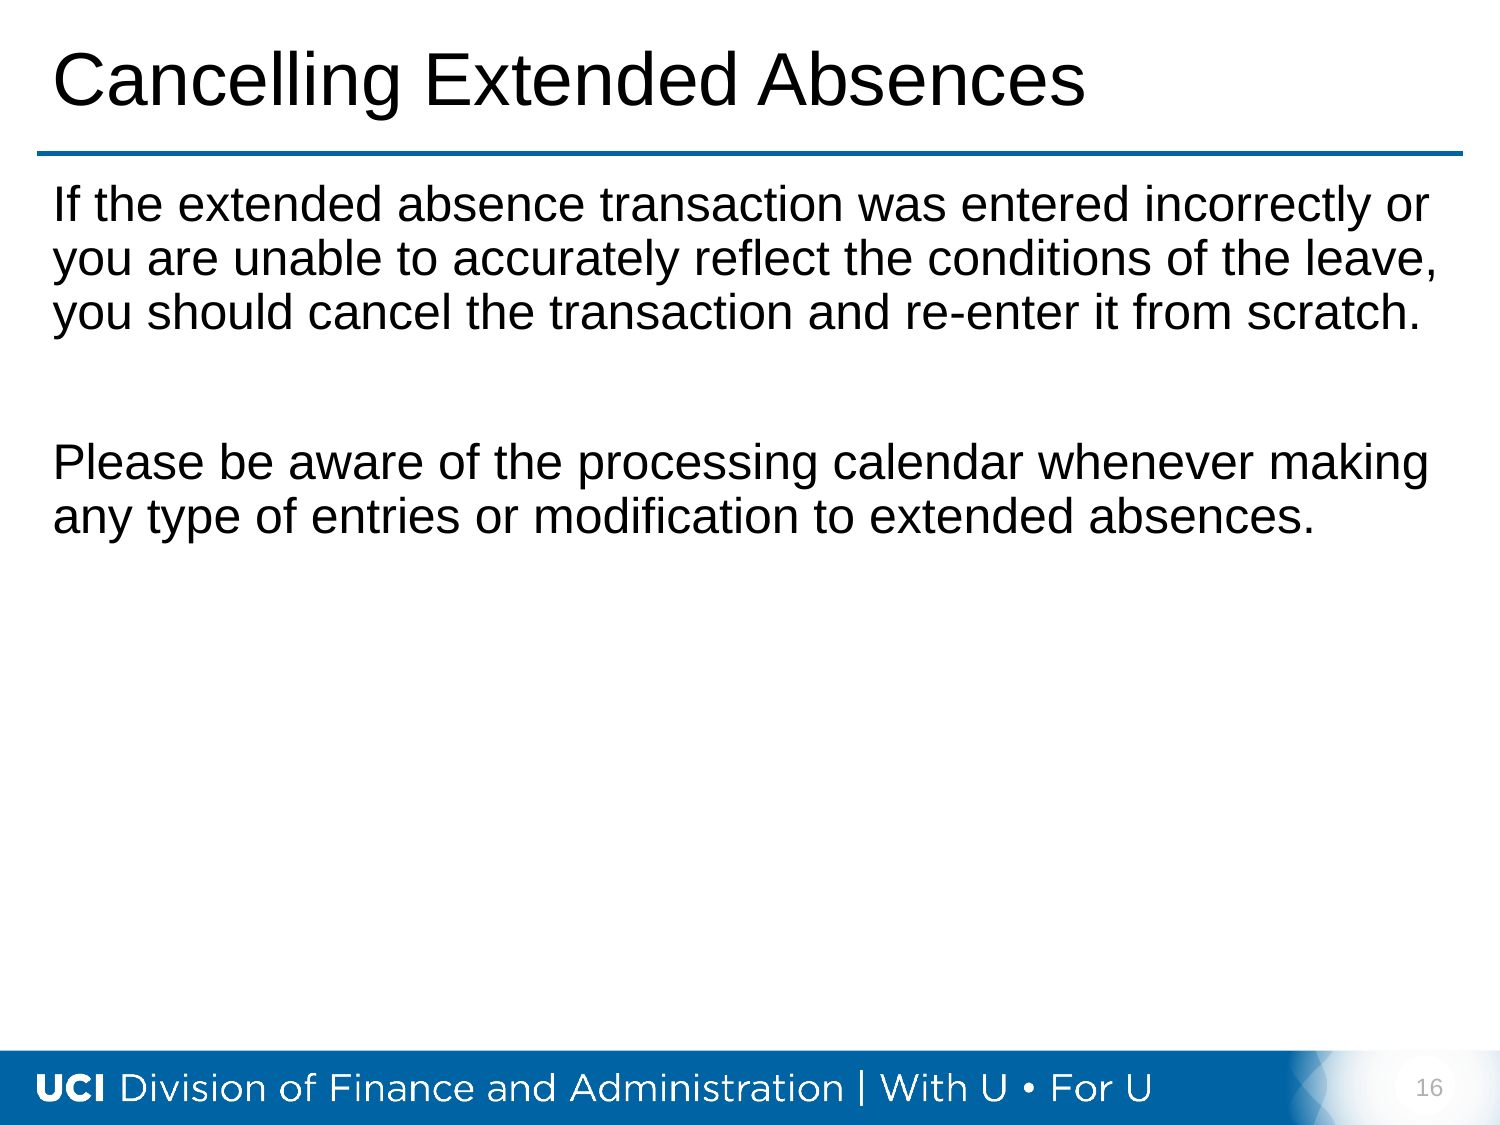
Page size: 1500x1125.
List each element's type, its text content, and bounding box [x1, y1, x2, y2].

list If the extended absence transaction was entered incorrectly or you are unable to accurately reflect the conditions of the leave, you should cancel the transaction and re-enter it from scratch. Please be aware of the processing calendar whenever making any type of entries or modification to extended absences. [37, 171, 1463, 1014]
picture [37, 1070, 1121, 1106]
slide_number 16 [1121, 1056, 1459, 1116]
title Cancelling Extended Absences [37, 7, 1463, 156]
picture [1275, 1049, 1500, 1125]
